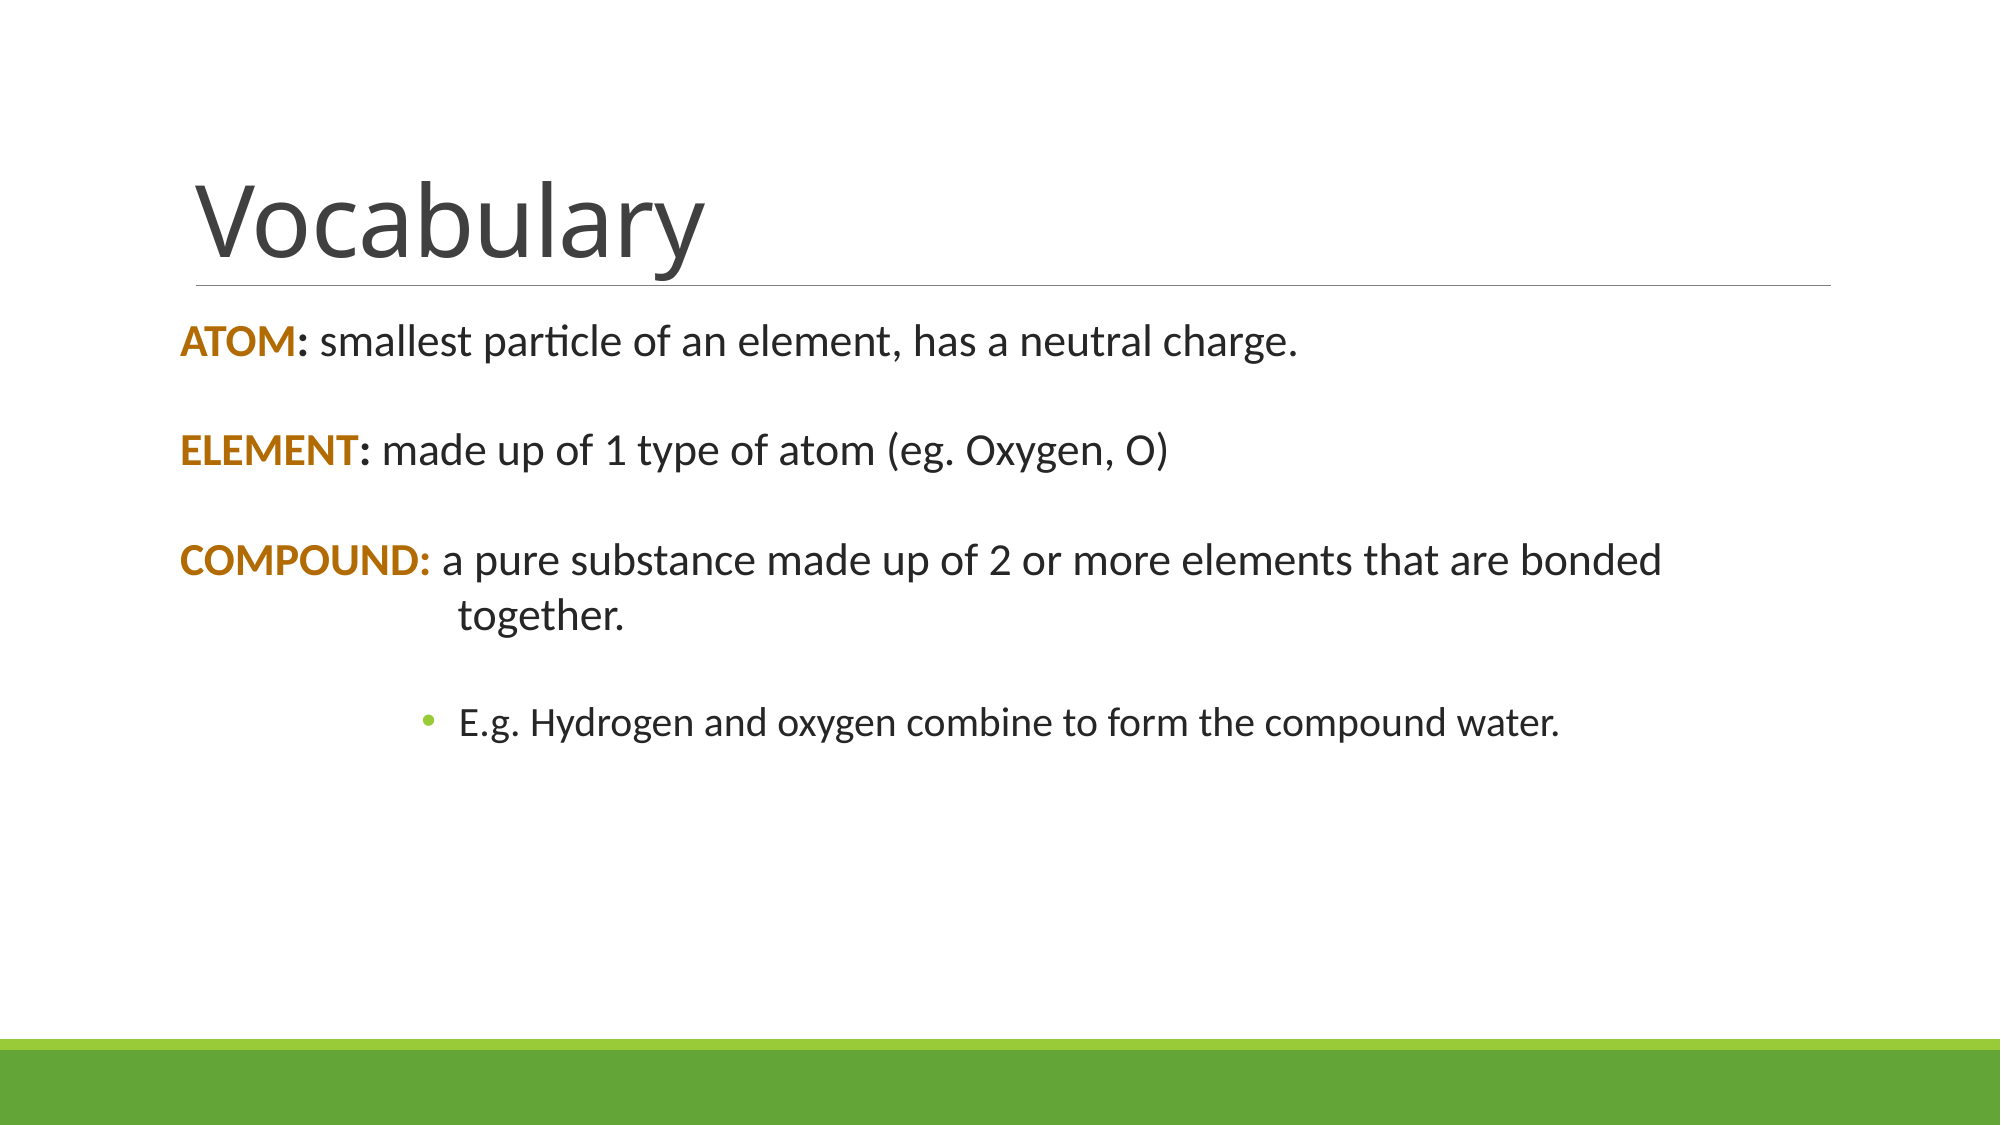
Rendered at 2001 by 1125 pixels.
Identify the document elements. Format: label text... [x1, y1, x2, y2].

list ATOM: smallest particle of an element, has a neutral charge. ELEMENT: made up of 1 type of atom (eg. Oxygen, O) COMPOUND: a pure substance made up of 2 or more elements that are bonded together. E.g. Hydrogen and oxygen combine to form the compound water. [180, 302, 1830, 1033]
title Vocabulary [180, 47, 1830, 285]
